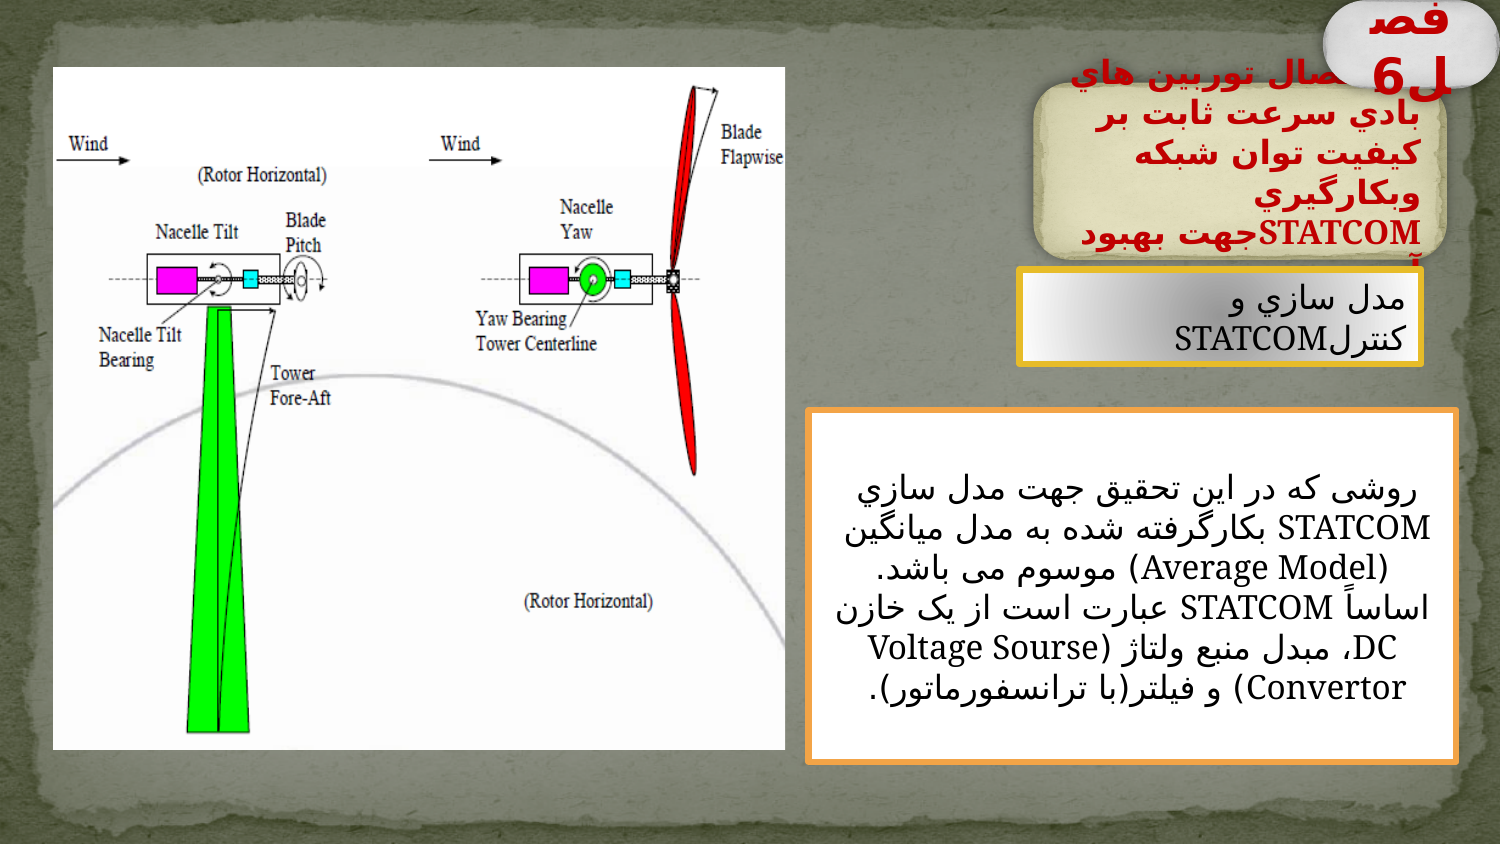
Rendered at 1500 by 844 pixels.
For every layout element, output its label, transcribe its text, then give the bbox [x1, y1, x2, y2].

text_box روشی که در این تحقیق جهت مدل سازي STATCOM بکارگرفته شده به مدل میانگین (Average Model) موسوم می باشد. اساساً STATCOM عبارت است از یک خازن DC، مبدل منبع ولتاژ (Voltage Sourse Convertor) و فیلتر(با ترانسفورماتور). [805, 407, 1459, 765]
text_box فصل6 [1322, 0, 1500, 89]
text_box اثر اتصال توربین هاي بادي سرعت ثابت بر کیفیت توان شبکه وبکارگیري STATCOMجهت بهبود آن [1033, 82, 1447, 260]
text_box مدل سازي و کنترلSTATCOM [1016, 266, 1424, 367]
picture [55, 69, 785, 749]
